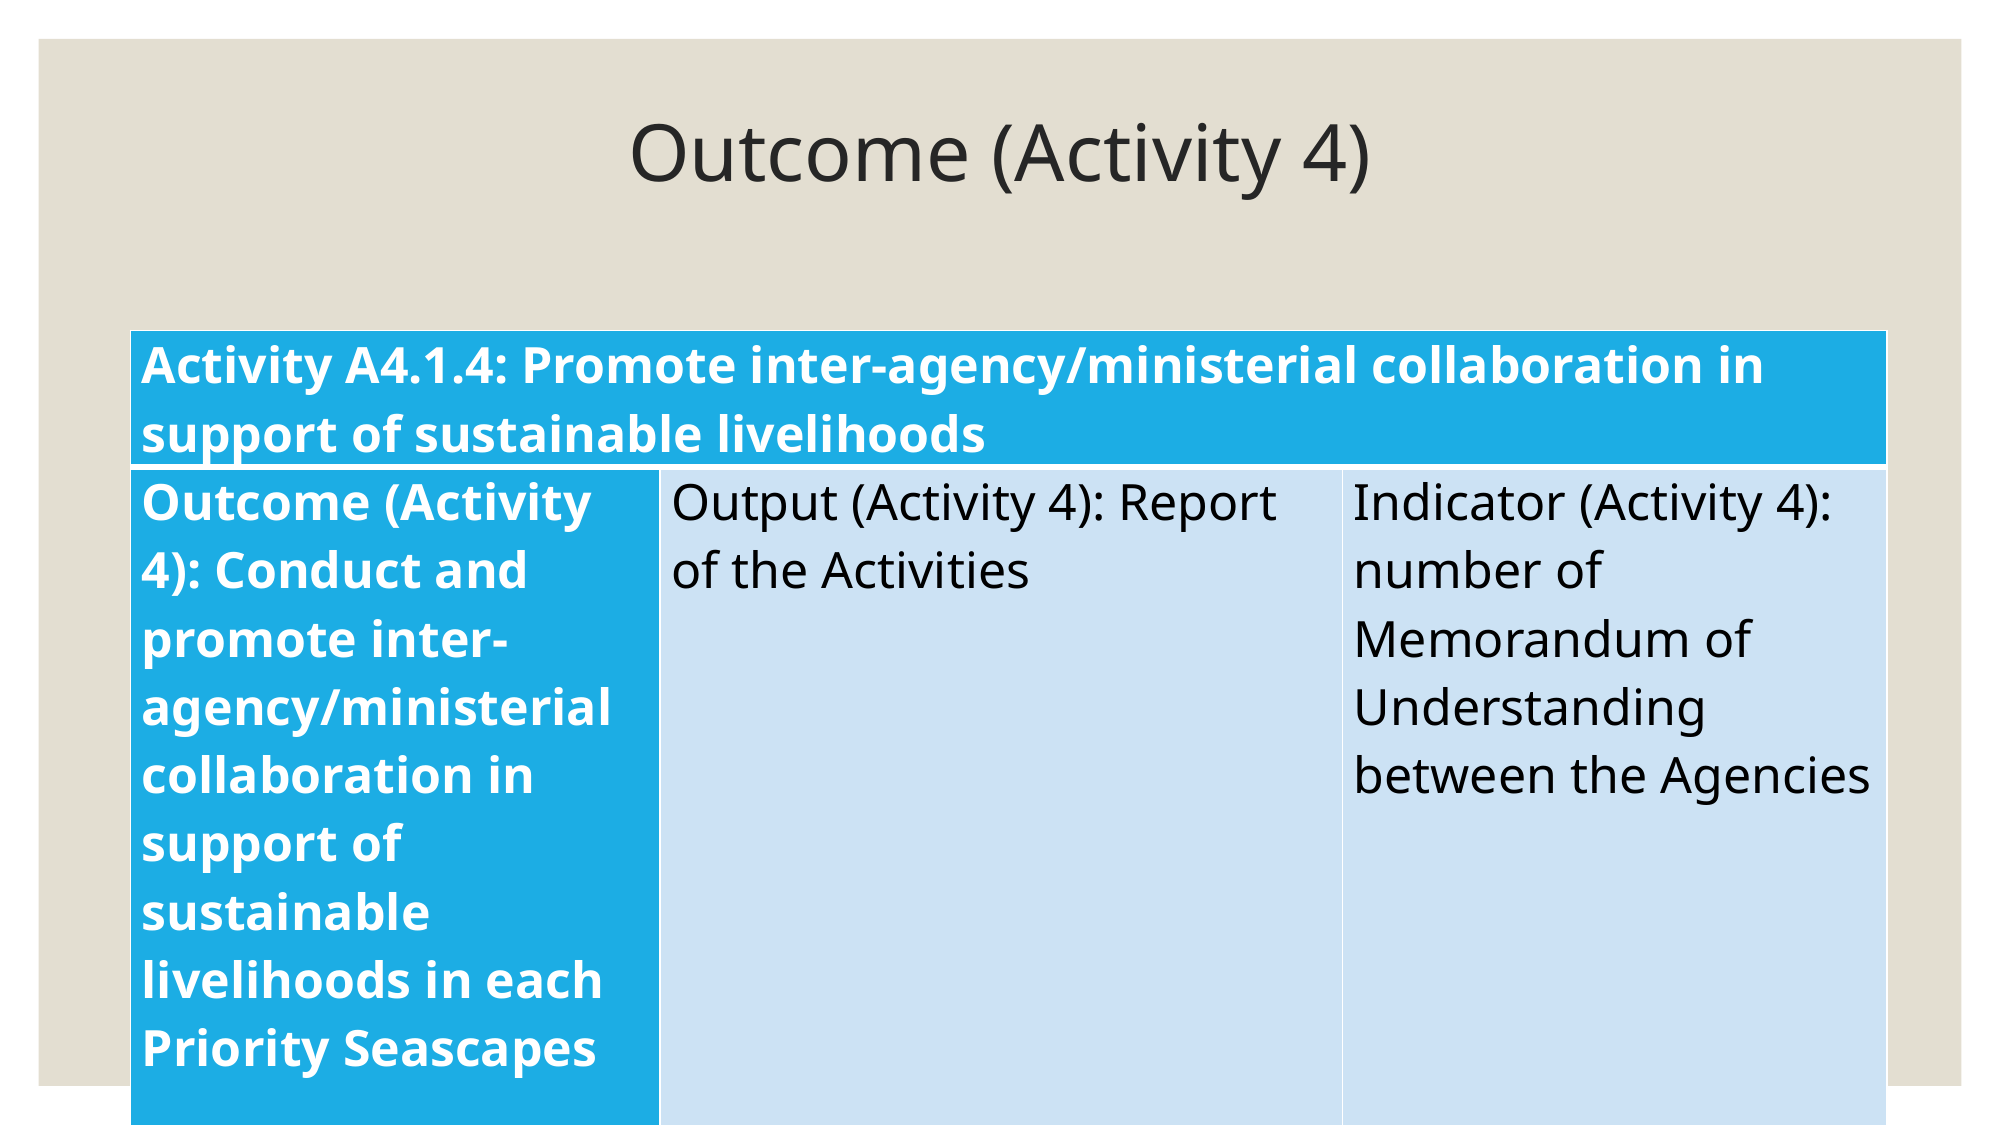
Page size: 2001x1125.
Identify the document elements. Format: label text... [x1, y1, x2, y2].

table_header Activity A4.1.4: Promote inter-agency/ministerial collaboration in support of sustainable livelihoods [131, 331, 1886, 464]
title Outcome (Activity 4) [174, 105, 1825, 207]
table_cell Output (Activity 4): Report of the Activities [661, 470, 1342, 1125]
table_cell Outcome (Activity 4): Conduct and promote inter-agency/ministerial collaboration in support of sustainable livelihoods in each Priority Seascapes [131, 470, 659, 1125]
table_cell Indicator (Activity 4): number of Memorandum of Understanding between the Agencies [1343, 470, 1886, 1125]
